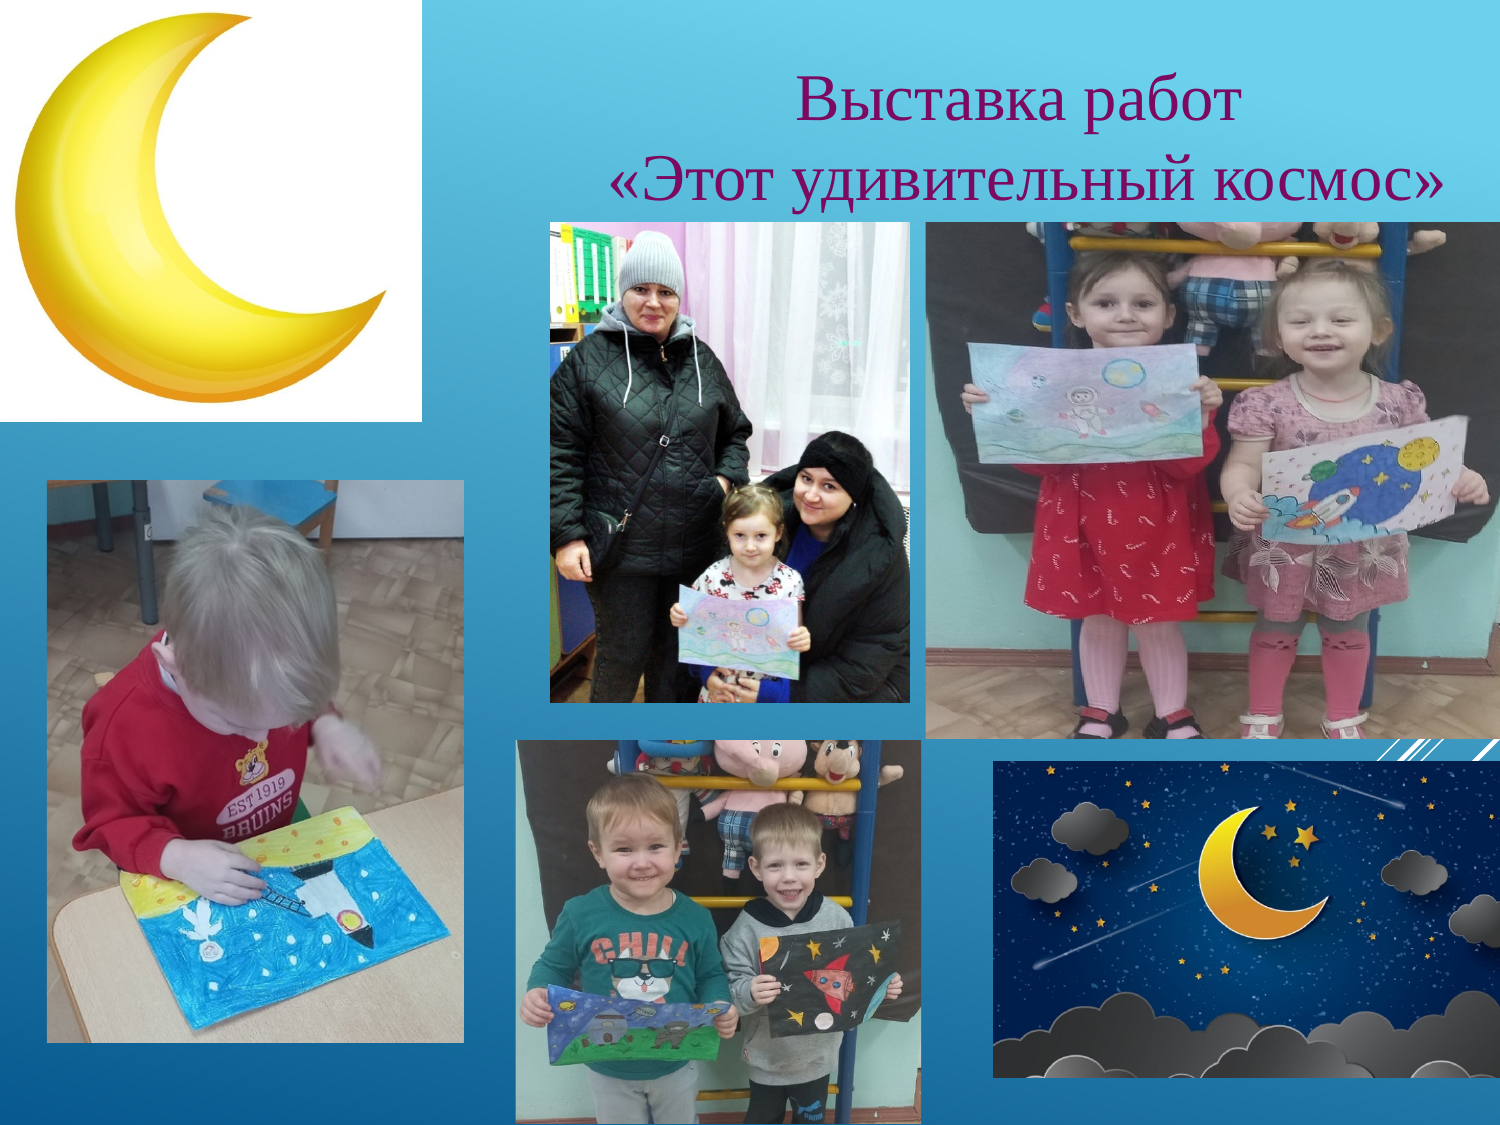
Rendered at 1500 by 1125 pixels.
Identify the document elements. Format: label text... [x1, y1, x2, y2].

picture [550, 222, 911, 704]
picture [925, 222, 1500, 739]
text_box Выставка работ «Этот удивительный космос» [538, 46, 1500, 222]
picture [515, 740, 922, 1125]
picture [46, 480, 465, 1044]
picture [993, 761, 1500, 1079]
picture [0, 0, 423, 423]
